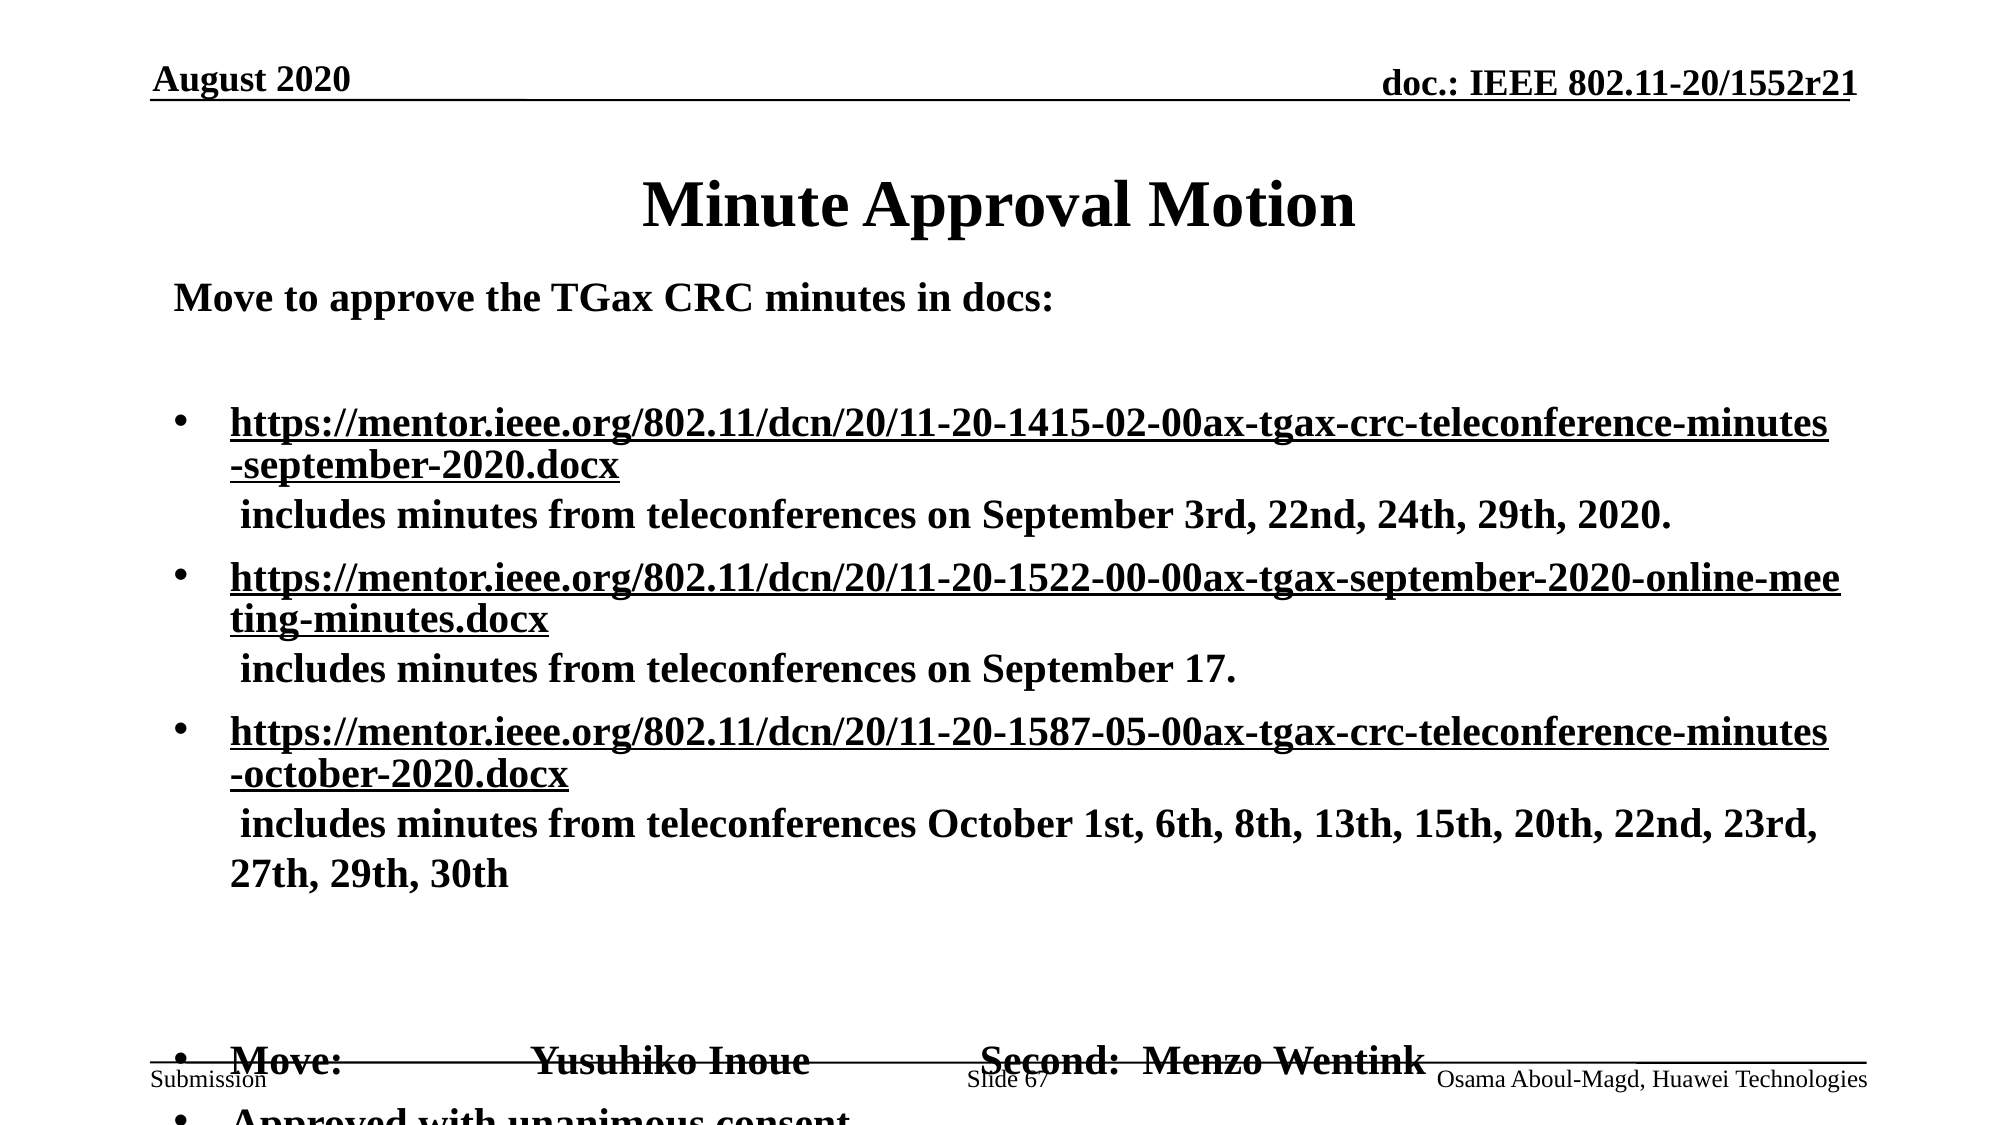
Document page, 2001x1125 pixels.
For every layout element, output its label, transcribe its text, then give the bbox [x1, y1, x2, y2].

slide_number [152, 54, 563, 100]
slide_number Slide 67 [950, 1061, 1067, 1123]
footer Osama Aboul-Magd, Huawei Technologies [1171, 1061, 1869, 1093]
list Move to approve the TGax CRC minutes in docs: https://mentor.ieee.org/802.11/dcn/20/11-20-1415-02-00ax-tgax-crc-teleconference-minutes-september-2020.docx includes minutes from teleconferences on September 3rd, 22nd, 24th, 29th, 2020. https://mentor.ieee.org/802.11/dcn/20/11-20-1522-00-00ax-tgax-september-2020-online-meeting-minutes.docx includes minutes from teleconferences on September 17. https://mentor.ieee.org/802.11/dcn/20/11-20-1587-05-00ax-tgax-crc-teleconference-minutes-october-2020.docx includes minutes from teleconferences October 1st, 6th, 8th, 13th, 15th, 20th, 22nd, 23rd, 27th, 29th, 30th Move: Yusuhiko Inoue Second: Menzo Wentink Approved with unanimous consent [158, 262, 1859, 938]
title Minute Approval Motion [149, 112, 1850, 288]
